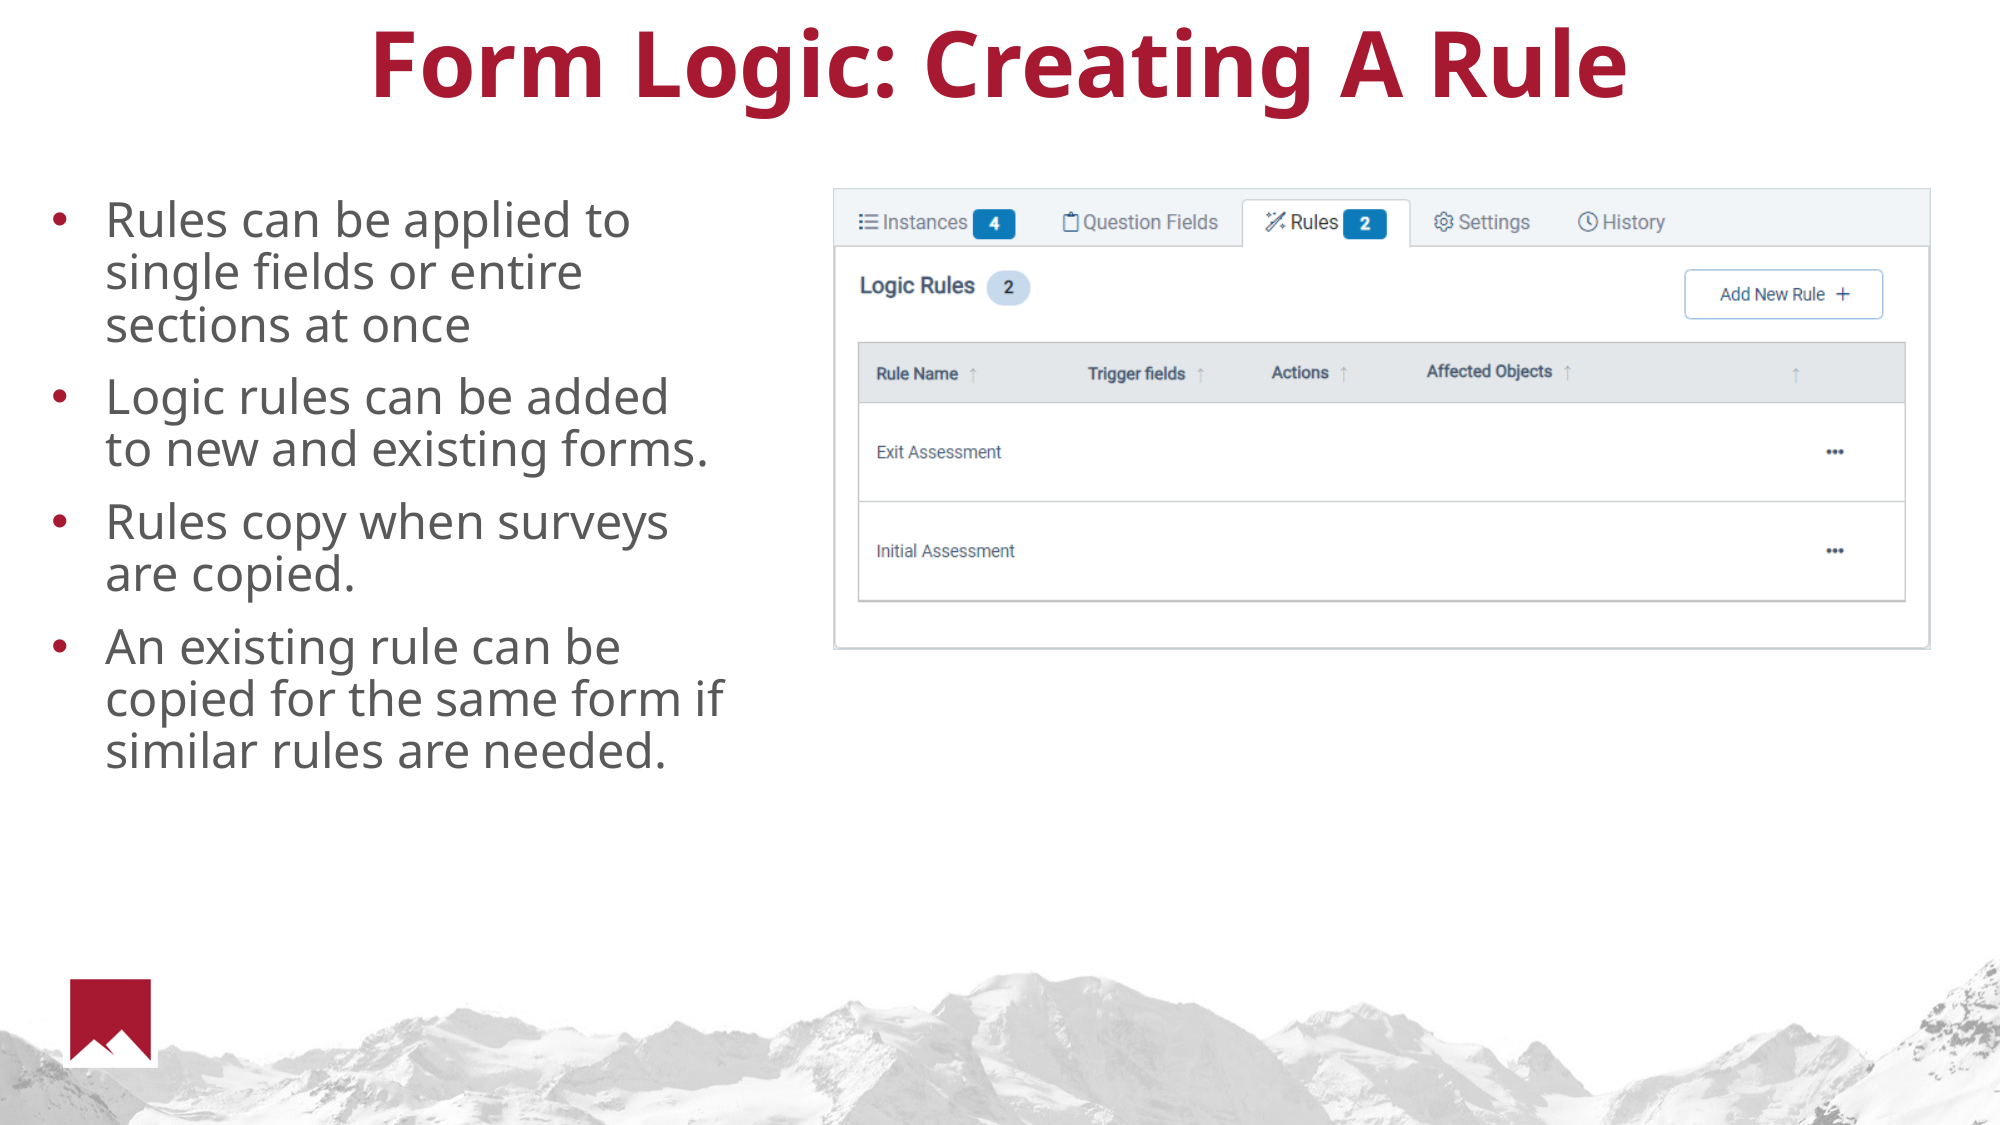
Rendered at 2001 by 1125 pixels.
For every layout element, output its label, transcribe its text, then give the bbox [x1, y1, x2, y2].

list Rules can be applied to single fields or entire sections at once Logic rules can be added to new and existing forms. Rules copy when surveys are copied. An existing rule can be copied for the same form if similar rules are needed. [18, 188, 741, 876]
picture [832, 187, 1932, 650]
picture [0, 952, 2000, 1125]
title Form Logic: Creating A Rule [18, 11, 1982, 116]
